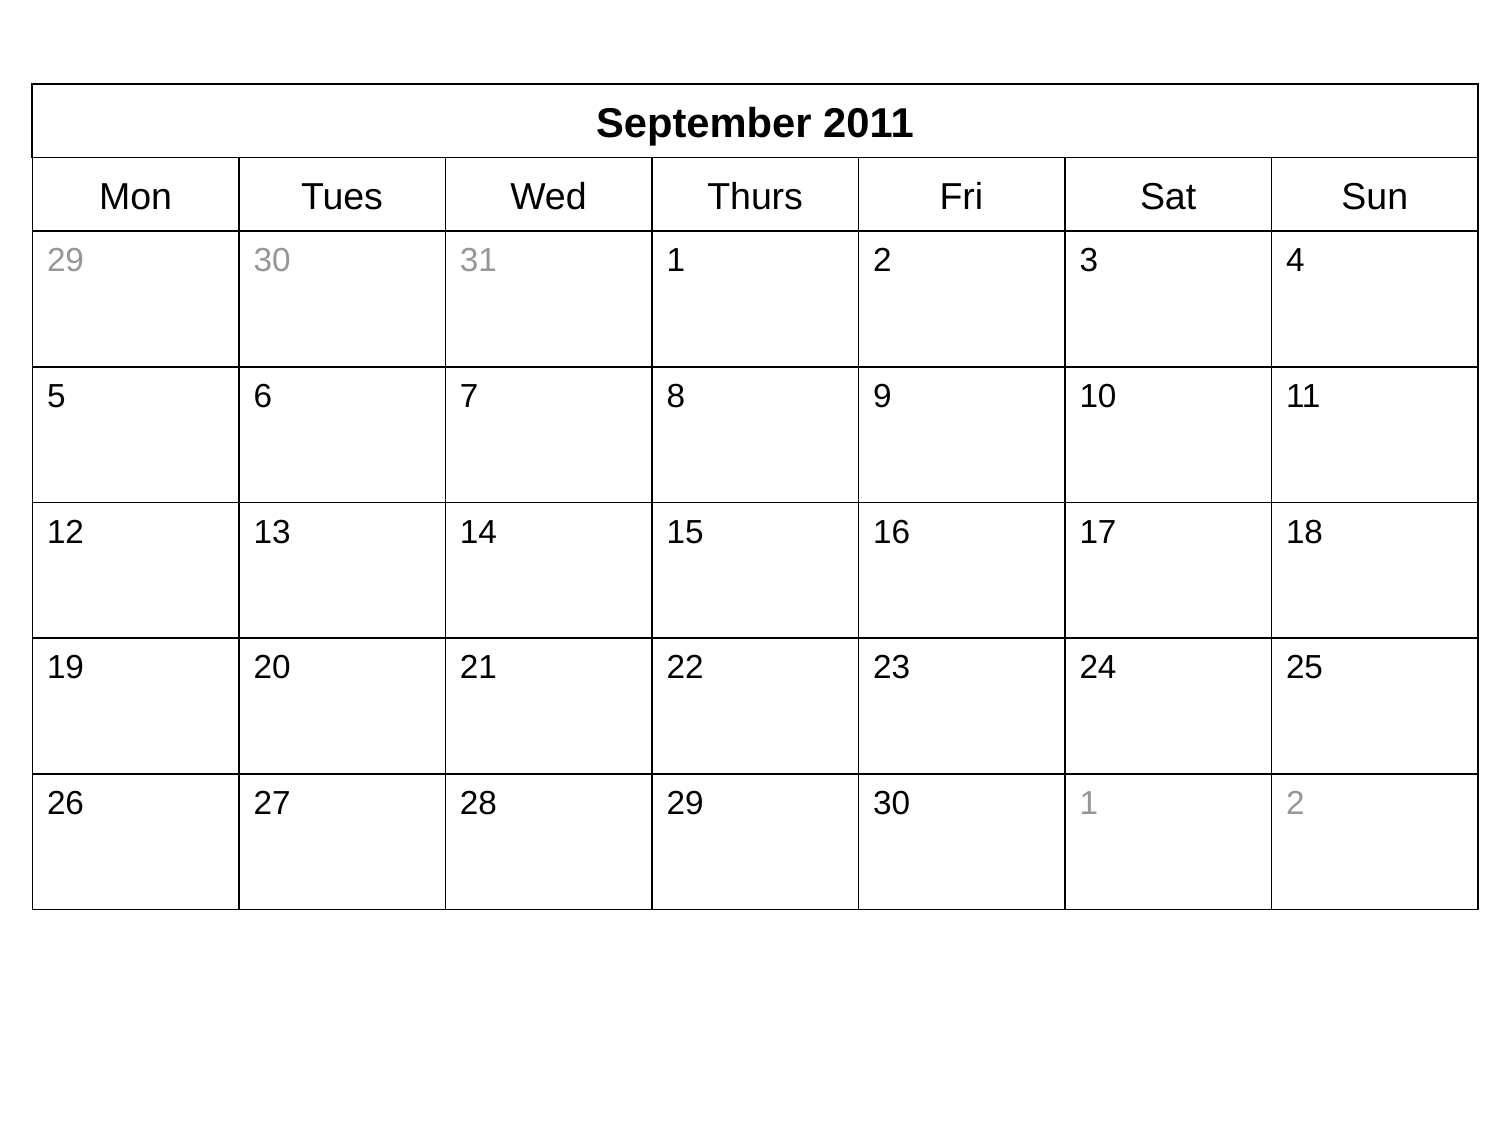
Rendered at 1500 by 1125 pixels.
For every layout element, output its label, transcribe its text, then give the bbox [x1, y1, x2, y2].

text_box 5 [32, 367, 239, 503]
text_box 29 [652, 774, 859, 910]
text_box 14 [446, 503, 652, 639]
text_box 21 [446, 639, 652, 774]
text_box Thurs [652, 158, 859, 231]
text_box Sun [1272, 158, 1478, 231]
text_box 3 [1065, 231, 1272, 367]
text_box 6 [239, 367, 446, 503]
text_box 9 [859, 367, 1065, 503]
text_box 29 [32, 231, 239, 367]
text_box 16 [859, 503, 1065, 639]
text_box 22 [652, 639, 859, 774]
text_box 7 [446, 367, 652, 503]
text_box 23 [859, 639, 1065, 774]
text_box 26 [32, 774, 239, 910]
text_box 1 [652, 231, 859, 367]
text_box 30 [859, 774, 1065, 910]
text_box 8 [652, 367, 859, 503]
text_box 19 [32, 639, 239, 774]
text_box Fri [859, 158, 1065, 231]
text_box 15 [652, 503, 859, 639]
text_box 28 [446, 774, 652, 910]
text_box 11 [1272, 367, 1478, 503]
text_box 4 [1272, 231, 1478, 367]
text_box 13 [239, 503, 446, 639]
text_box 10 [1065, 367, 1272, 503]
text_box 27 [239, 774, 446, 910]
text_box 12 [32, 503, 239, 639]
text_box Wed [446, 158, 652, 231]
text_box 2 [1272, 774, 1478, 910]
text_box 30 [239, 231, 446, 367]
text_box 20 [239, 639, 446, 774]
text_box 24 [1065, 639, 1272, 774]
text_box 31 [446, 231, 652, 367]
text_box 1 [1065, 774, 1272, 910]
text_box Mon [32, 158, 239, 231]
text_box 25 [1272, 639, 1478, 774]
text_box Sat [1065, 158, 1272, 231]
text_box 2 [859, 231, 1065, 367]
text_box Tues [239, 158, 446, 231]
text_box September 2011 [32, 83, 1478, 158]
text_box 18 [1272, 503, 1478, 639]
text_box 17 [1065, 503, 1272, 639]
